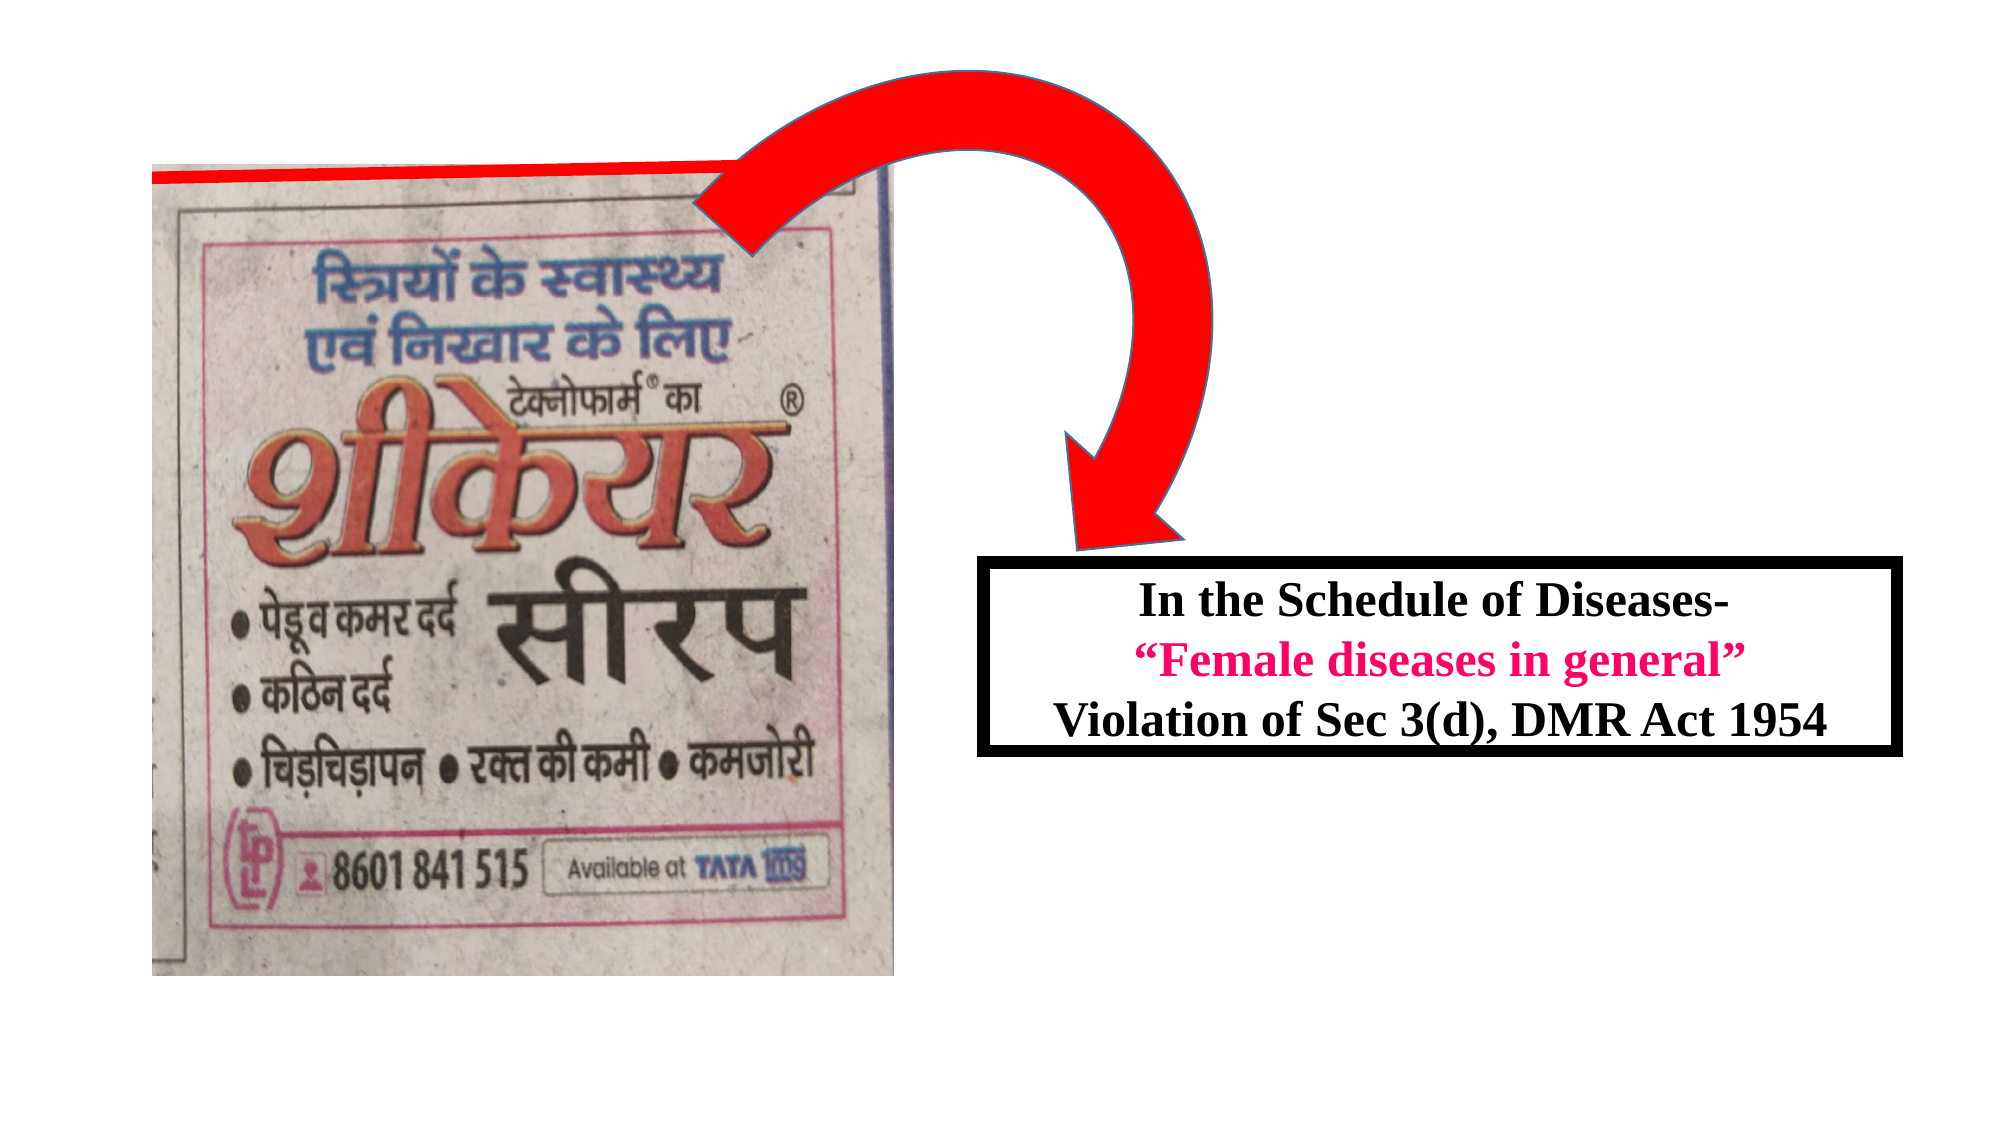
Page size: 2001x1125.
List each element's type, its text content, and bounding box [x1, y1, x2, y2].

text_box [152, 164, 798, 178]
text_box [737, 69, 1214, 552]
text_box In the Schedule of Diseases- “Female diseases in general” Violation of Sec 3(d), DMR Act 1954 [983, 561, 1898, 752]
picture [152, 164, 894, 976]
